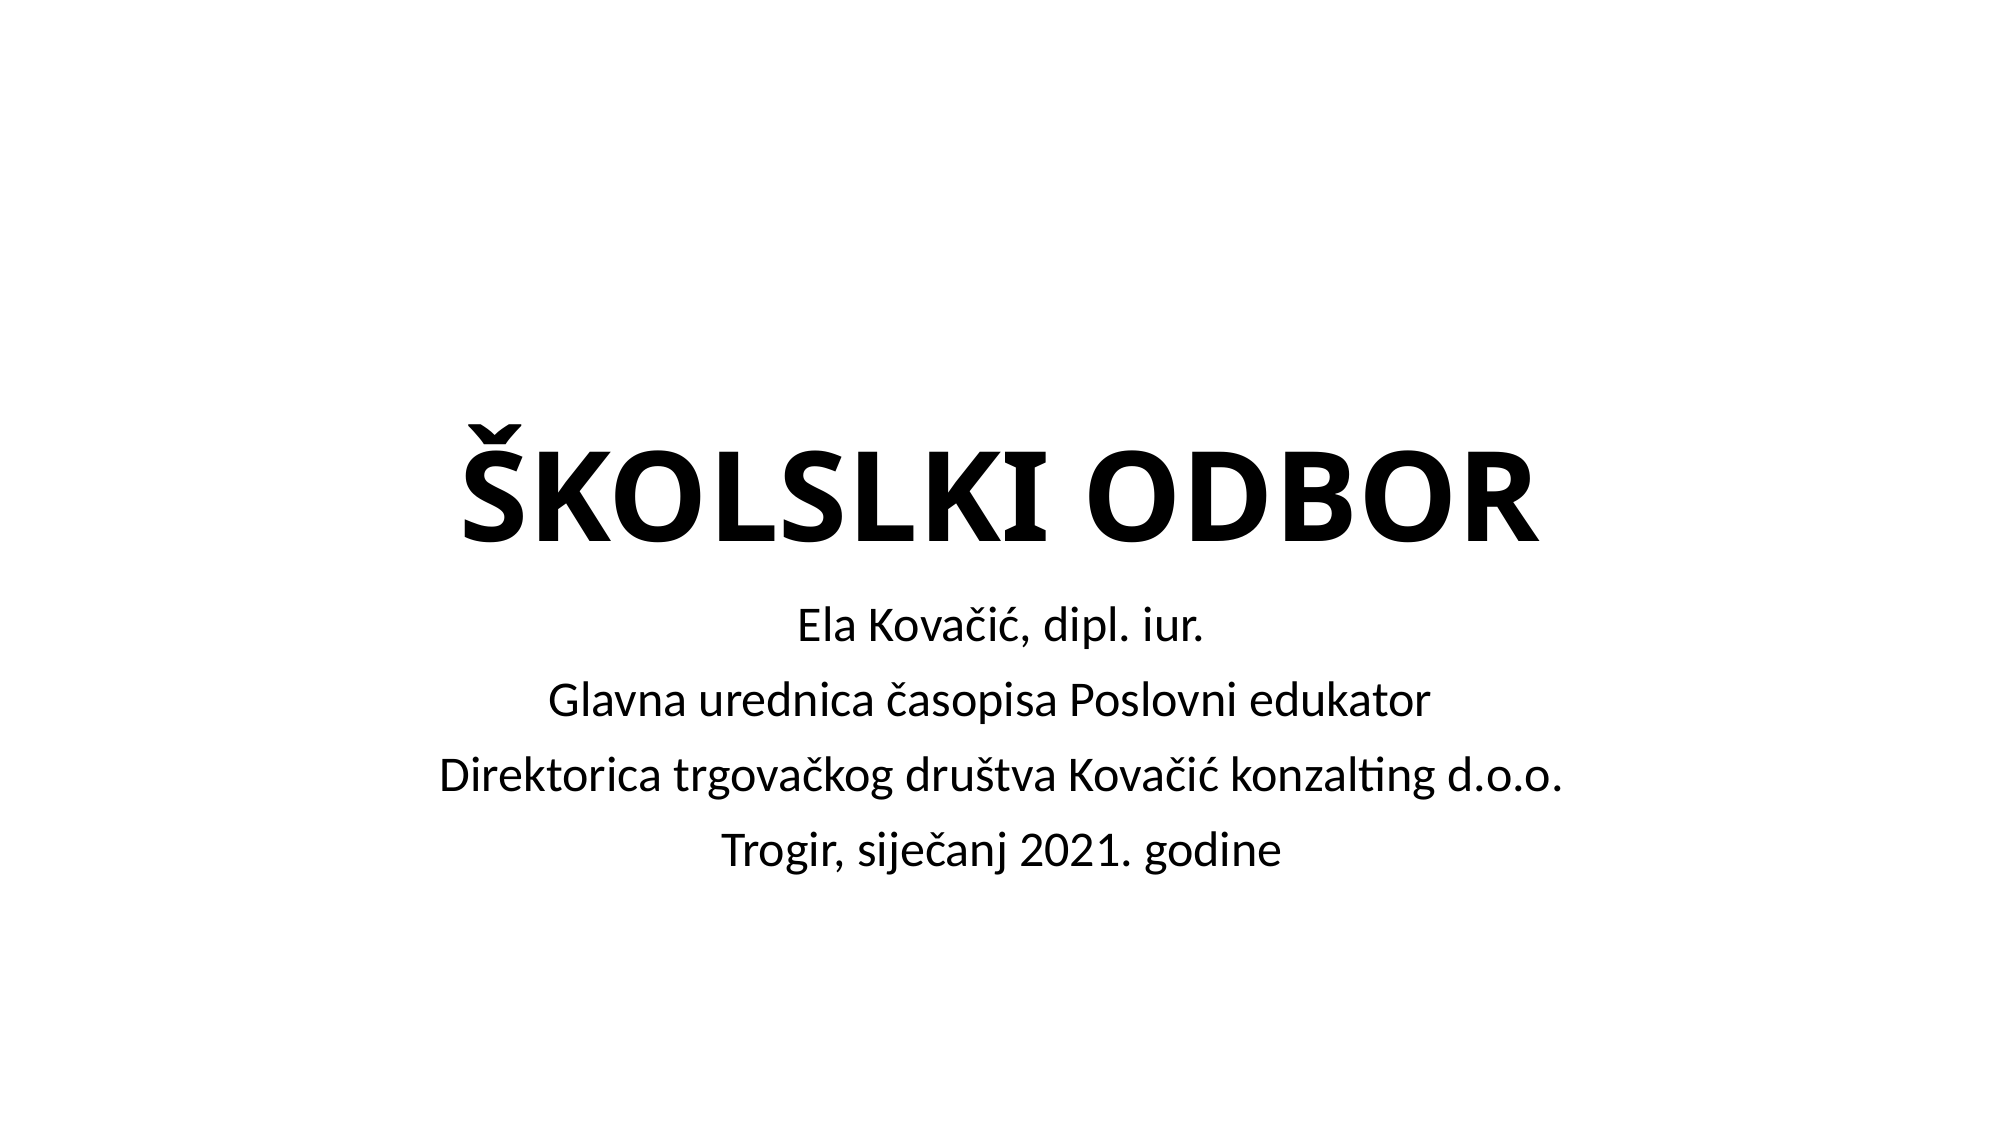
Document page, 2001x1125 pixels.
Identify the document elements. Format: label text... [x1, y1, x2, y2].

title ŠKOLSLKI ODBOR [249, 129, 1750, 576]
subtitle Ela Kovačić, dipl. iur. Glavna urednica časopisa Poslovni edukator Direktorica trgovačkog društva Kovačić konzalting d.o.o. Trogir, siječanj 2021. godine [249, 590, 1754, 936]
